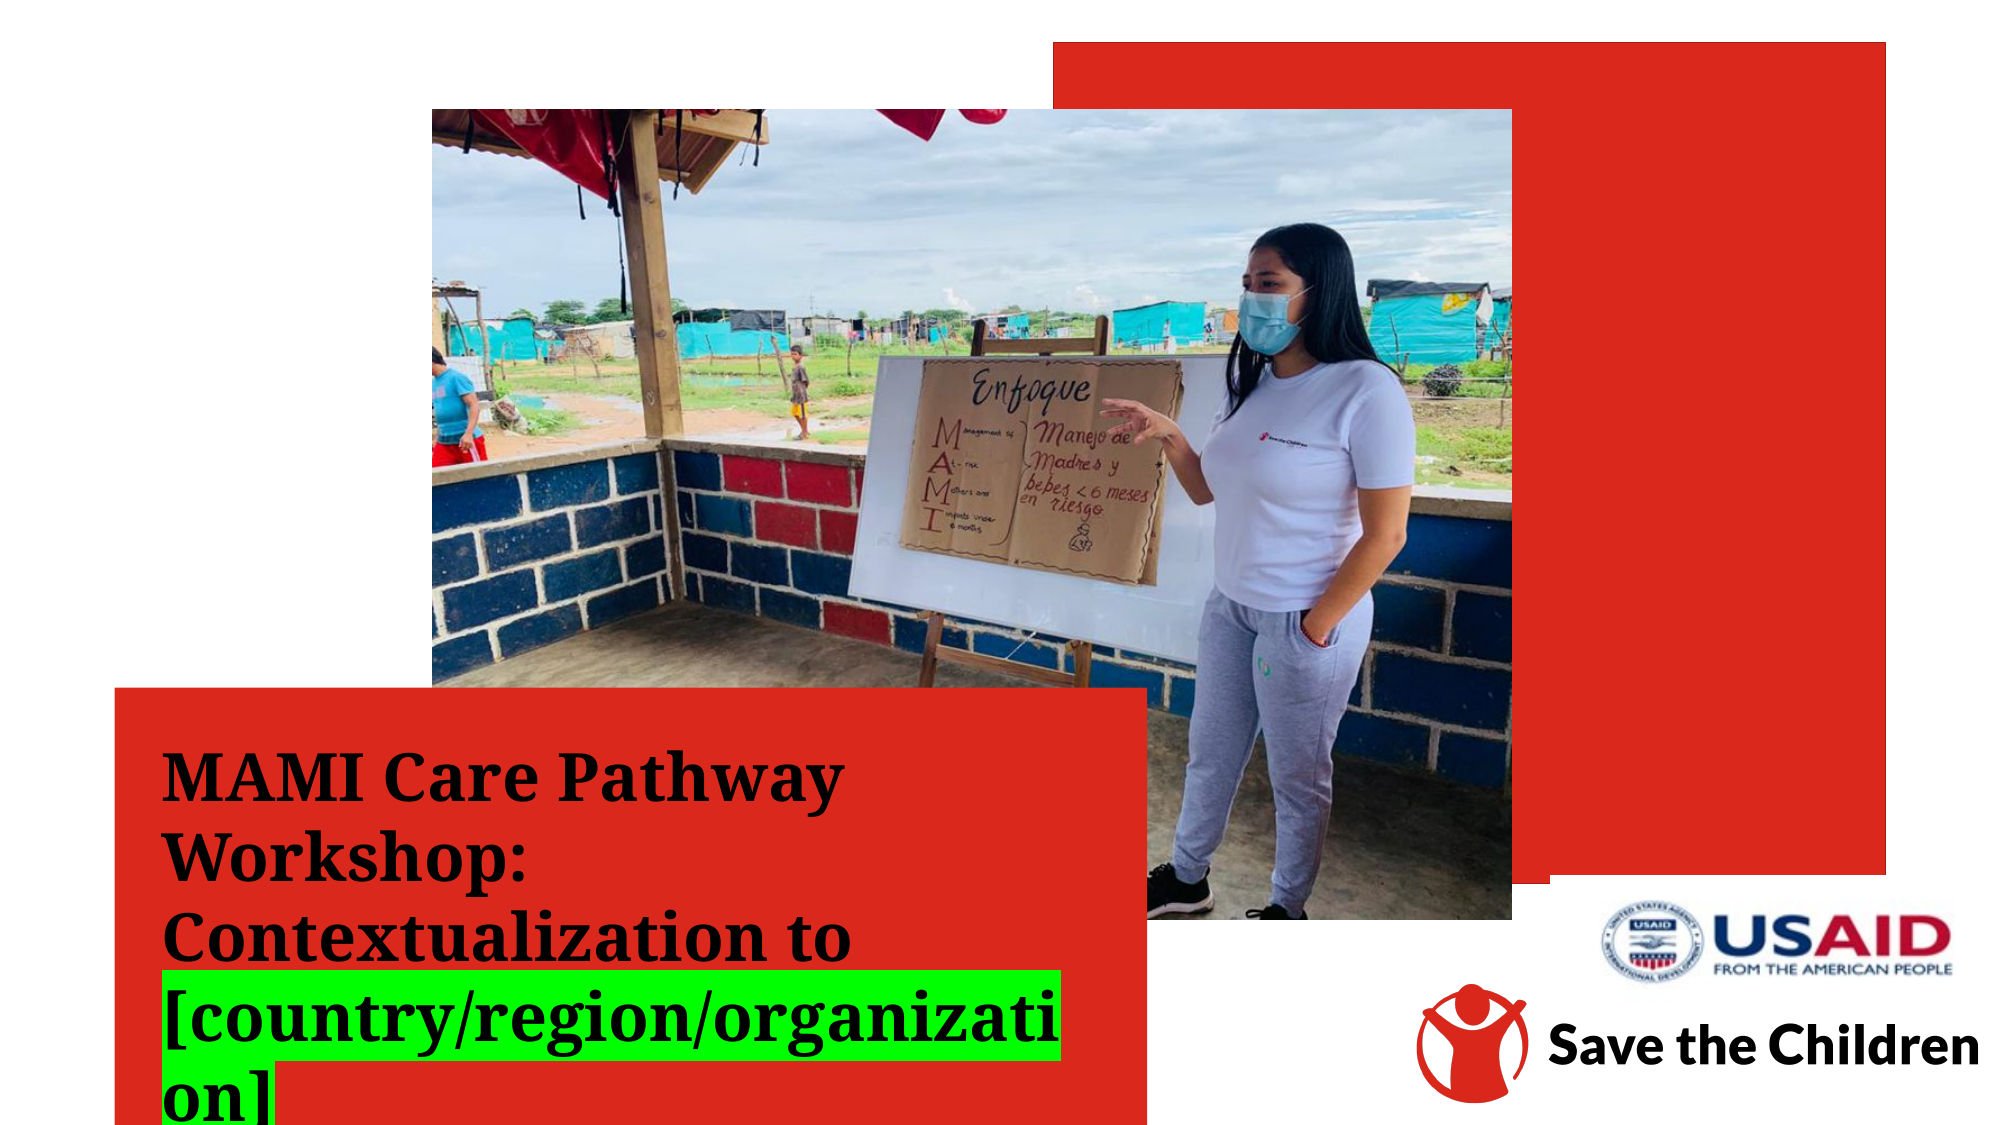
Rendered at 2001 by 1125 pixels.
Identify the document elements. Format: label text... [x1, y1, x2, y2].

text_box MAMI Care Pathway Workshop: Contextualization to [country/region/organization] [114, 687, 1148, 1125]
picture [432, 109, 1512, 920]
picture [1395, 875, 2000, 1124]
text_box [1053, 42, 1886, 884]
